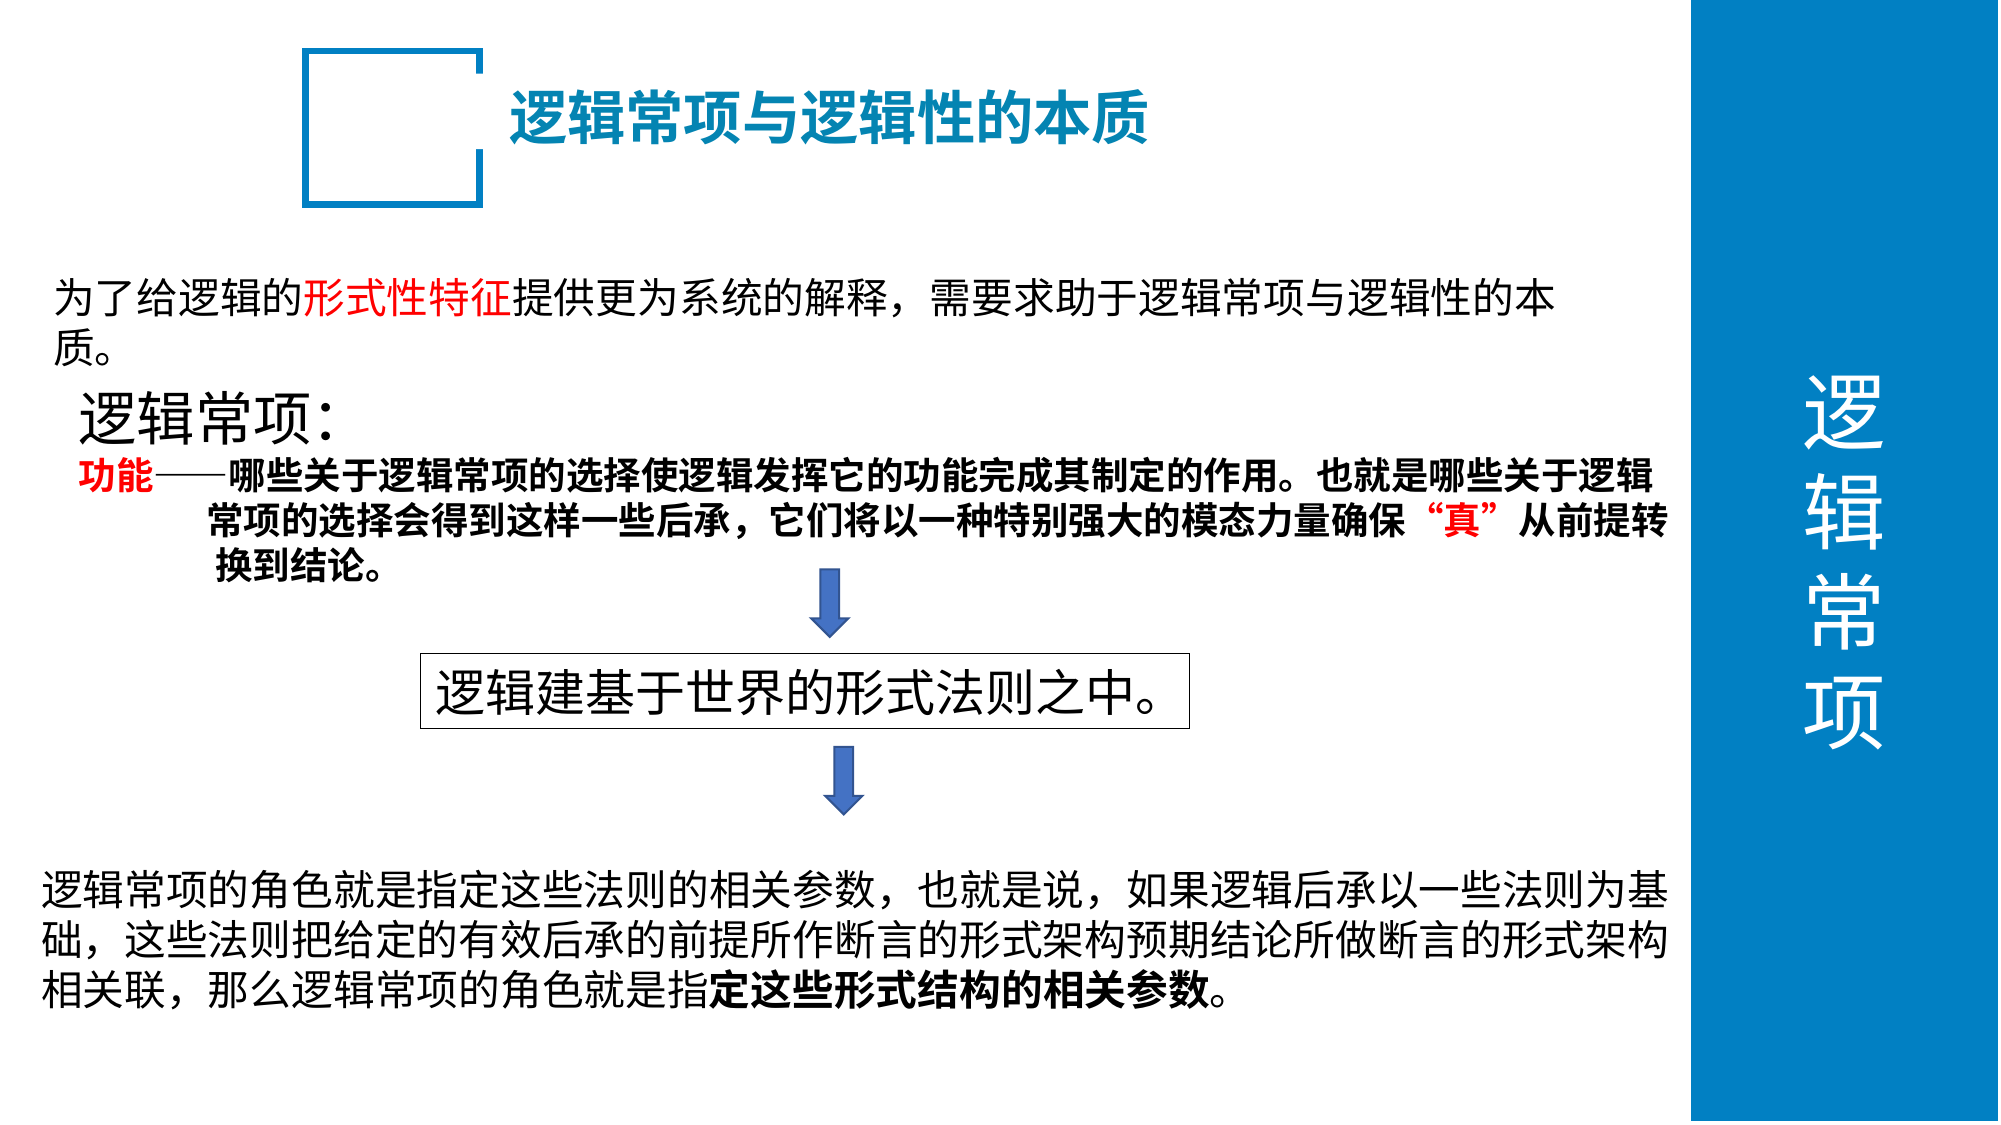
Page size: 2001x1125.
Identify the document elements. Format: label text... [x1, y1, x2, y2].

text_box [822, 745, 865, 816]
text_box 逻辑常项的角色就是指定这些法则的相关参数，也就是说，如果逻辑后承以一些法则为基础，这些法则把给定的有效后承的前提所作断言的形式架构预期结论所做断言的形式架构相关联，那么逻辑常项的角色就是指定这些形式结构的相关参数。 [26, 856, 1691, 1022]
text_box [305, 50, 480, 206]
text_box 逻辑建基于世界的形式法则之中。 [420, 653, 1190, 729]
text_box 逻辑常项： 功能——哪些关于逻辑常项的选择使逻辑发挥它的功能完成其制定的作用。也就是哪些关于逻辑 常项的选择会得到这样一些后承，它们将以一种特别强大的模态力量确保“真”从前提转 换到结论。 [63, 374, 1691, 595]
text_box [808, 568, 851, 639]
text_box 为了给逻辑的形式性特征提供更为系统的解释，需要求助于逻辑常项与逻辑性的本质。 [38, 264, 1613, 379]
text_box 逻 辑 常 项 [1690, 0, 1999, 1122]
text_box 逻辑常项与逻辑性的本质 [470, 73, 1190, 150]
